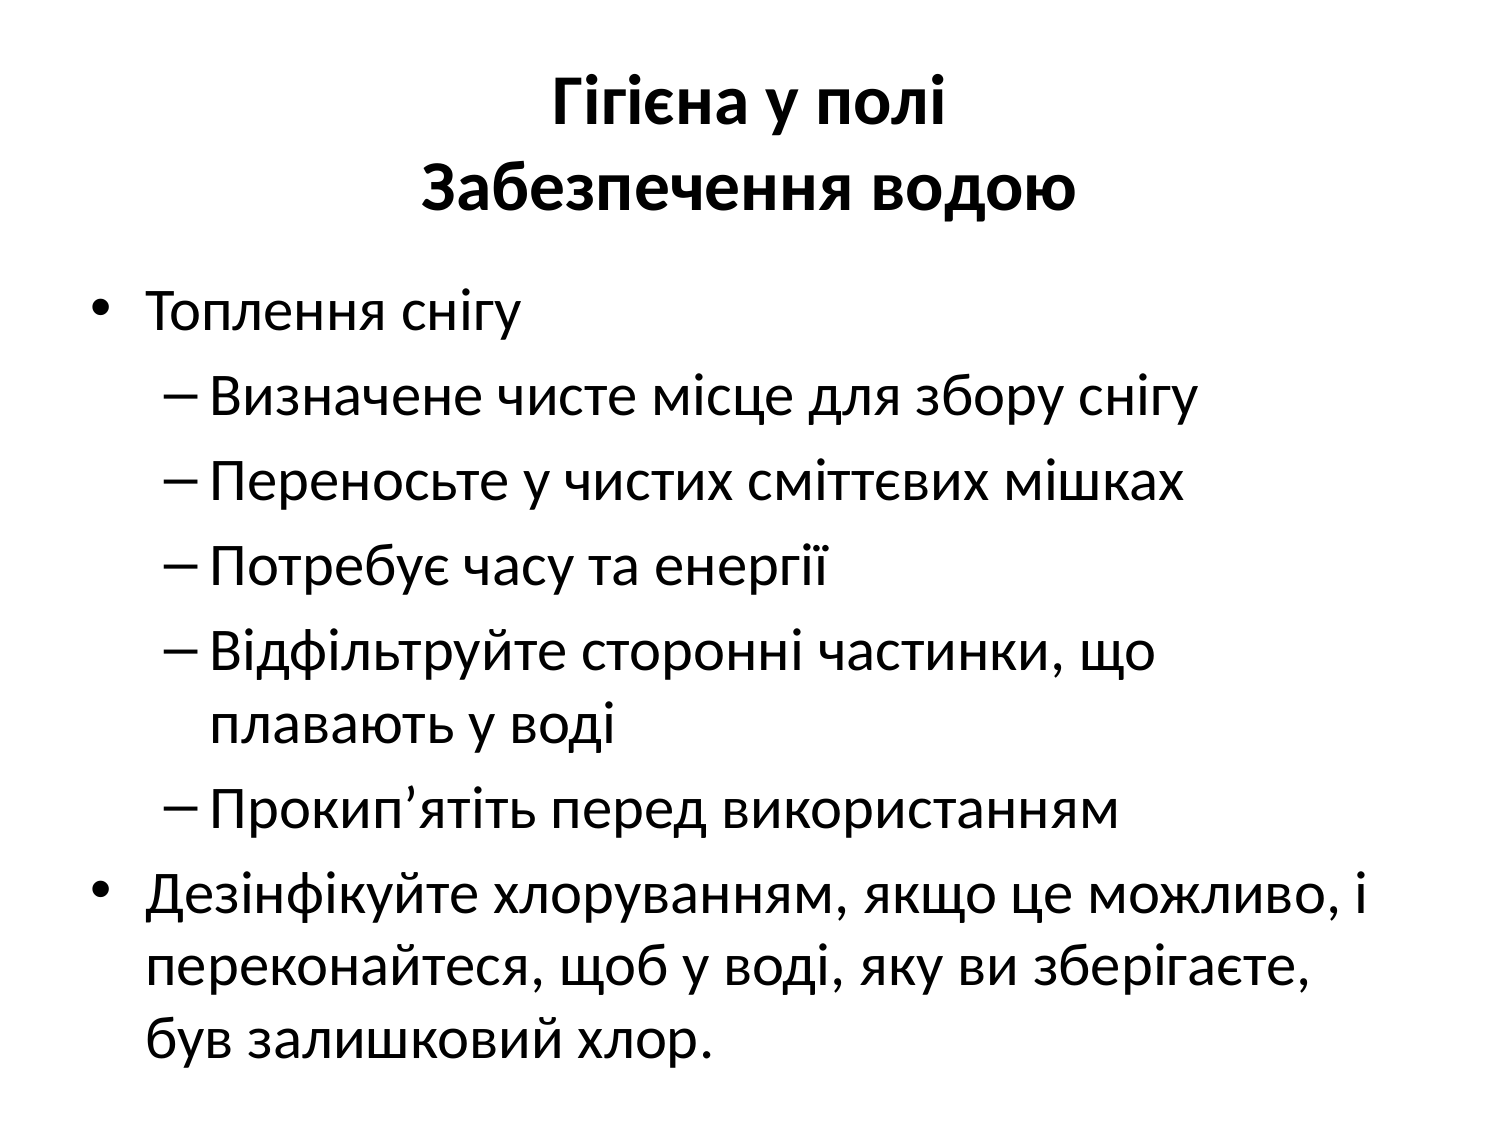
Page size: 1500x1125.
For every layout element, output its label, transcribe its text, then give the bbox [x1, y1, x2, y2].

list Топлення снігу Визначене чисте місце для збору снігу Переносьте у чистих сміттєвих мішках Потребує часу та енергії Відфільтруйте сторонні частинки, що плавають у воді Прокип’ятіть перед використанням Дезінфікуйте хлоруванням, якщо це можливо, і переконайтеся, щоб у воді, яку ви зберігаєте, був залишковий хлор. [75, 262, 1425, 1083]
title Гігієна у полі Забезпечення водою [75, 45, 1425, 233]
